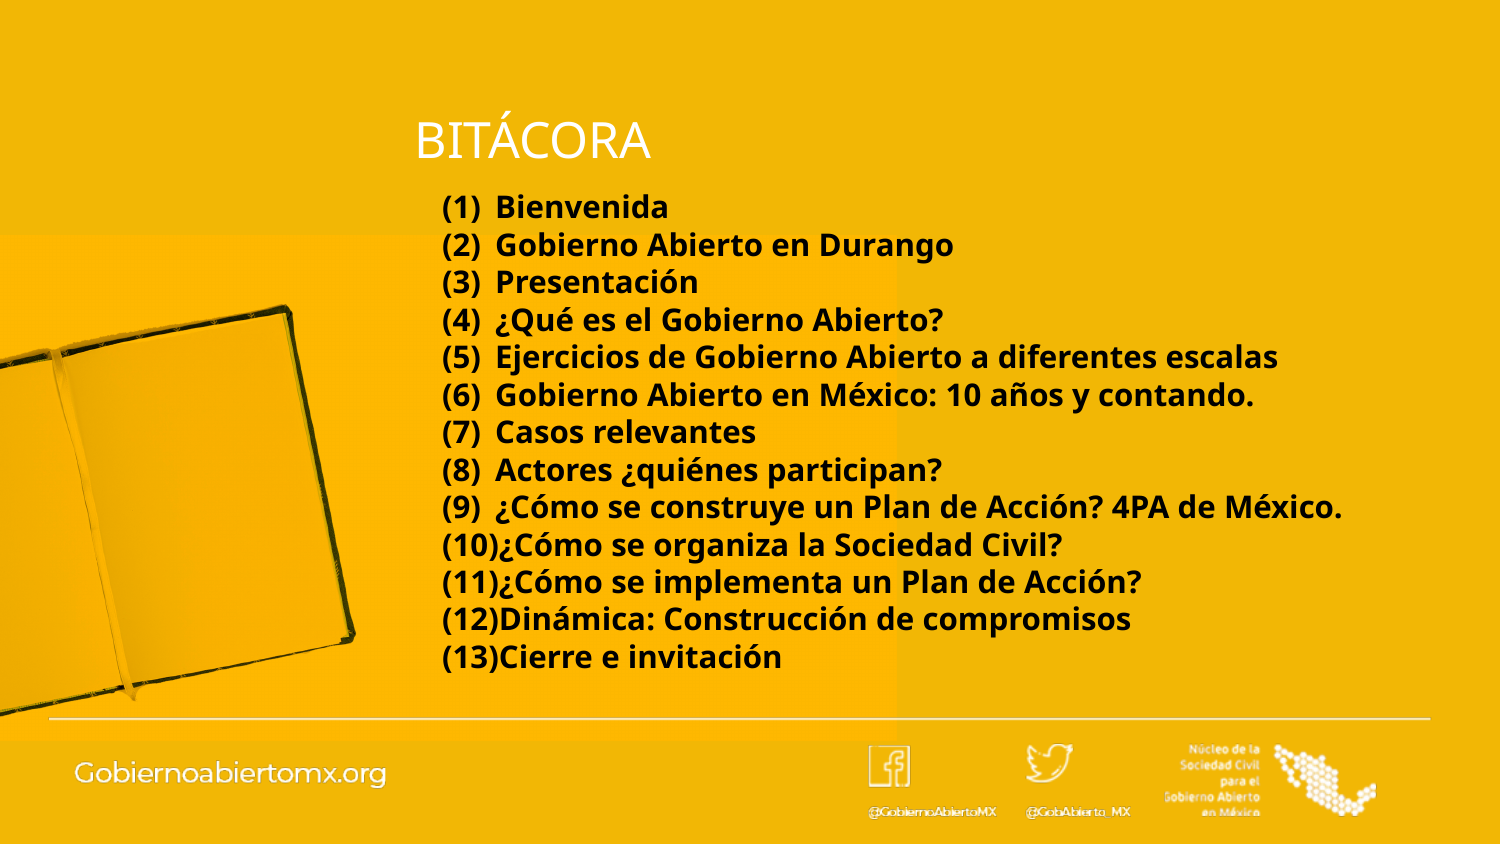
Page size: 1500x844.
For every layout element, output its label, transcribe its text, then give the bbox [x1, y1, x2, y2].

text_box Bienvenida Gobierno Abierto en Durango Presentación ¿Qué es el Gobierno Abierto? Ejercicios de Gobierno Abierto a diferentes escalas Gobierno Abierto en México: 10 años y contando. Casos relevantes Actores ¿quiénes participan? ¿Cómo se construye un Plan de Acción? 4PA de México. ¿Cómo se organiza la Sociedad Civil? ¿Cómo se implementa un Plan de Acción? Dinámica: Construcción de compromisos Cierre e invitación [405, 127, 1453, 707]
text_box BITÁCORA [399, 93, 735, 184]
picture [0, 235, 1481, 844]
